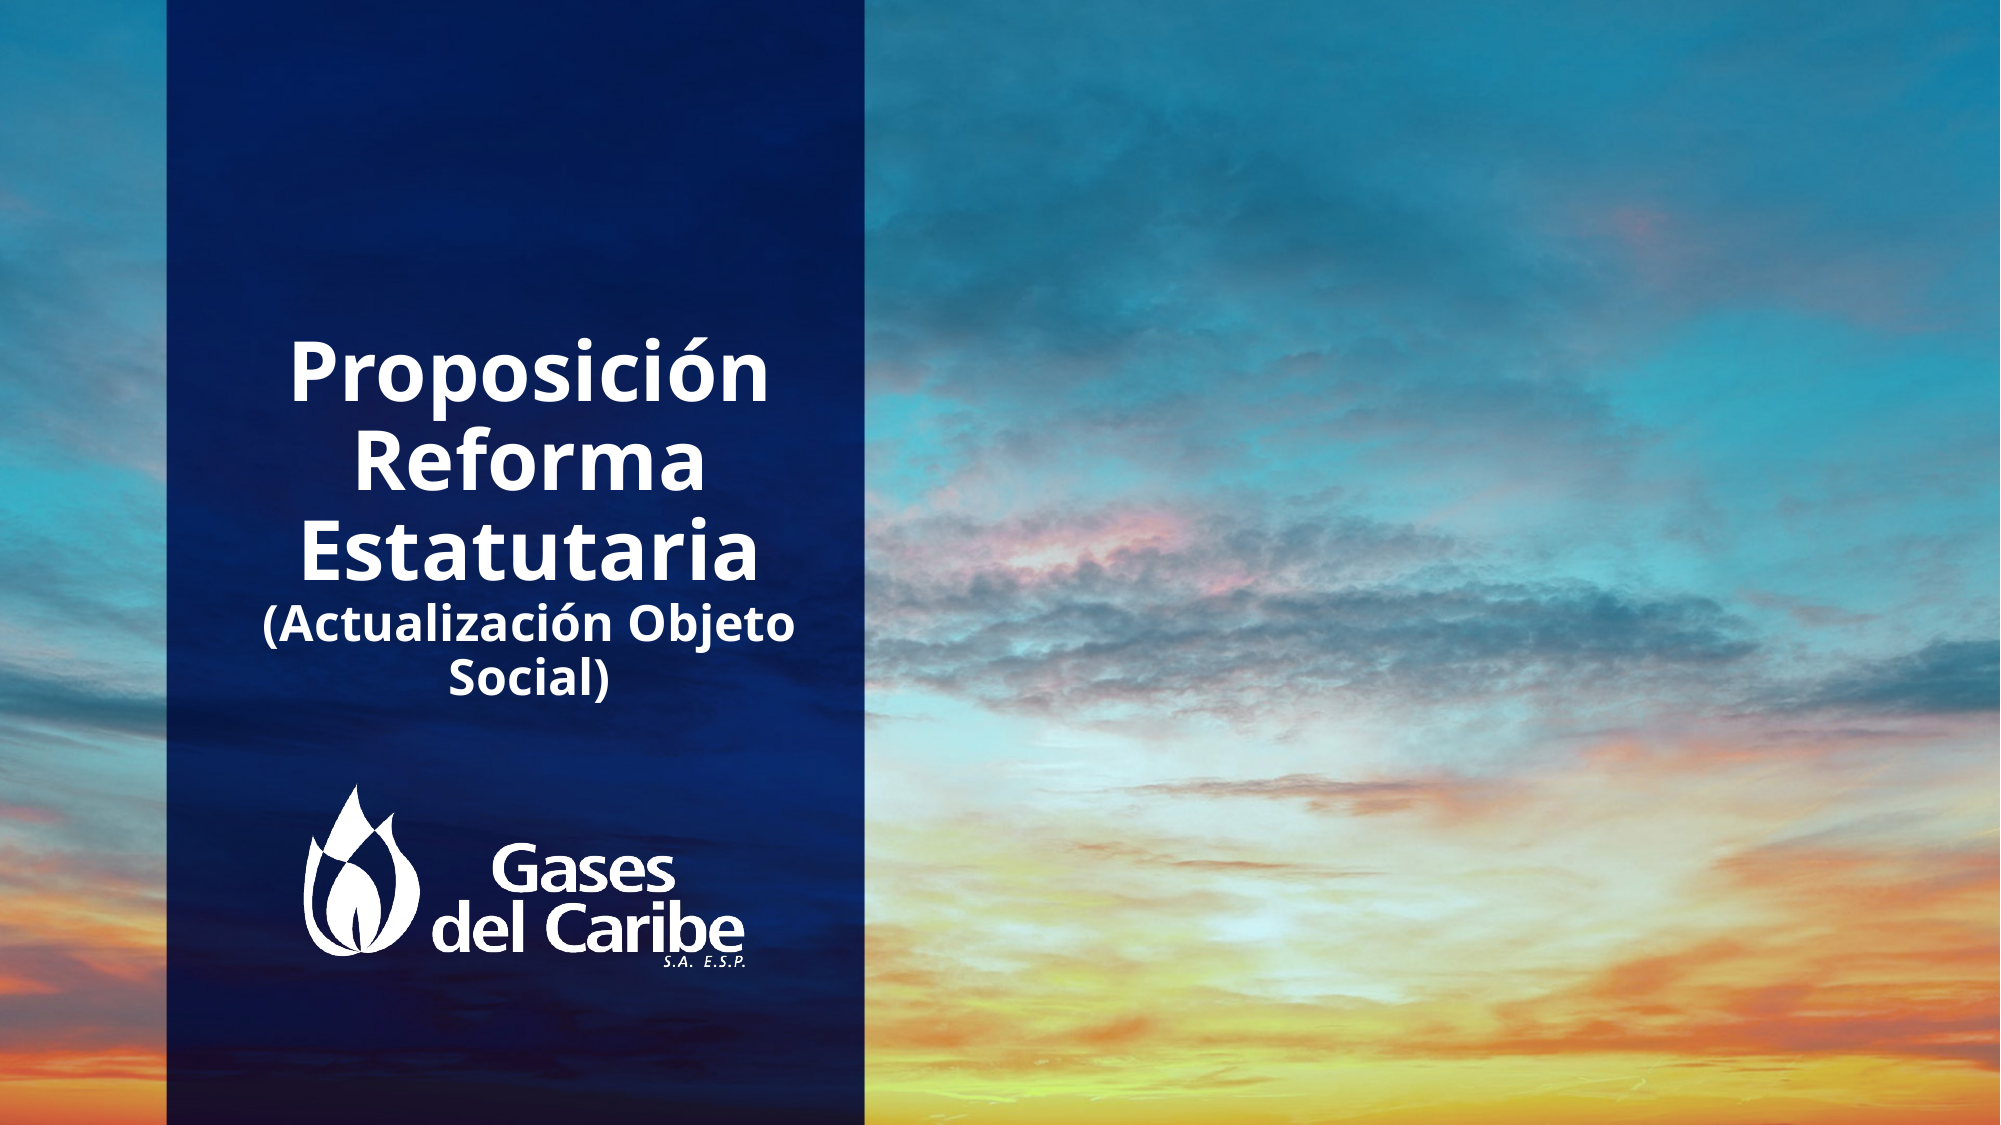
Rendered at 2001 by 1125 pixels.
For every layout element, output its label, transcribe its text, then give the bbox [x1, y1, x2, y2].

title Proposición Reforma Estatutaria (Actualización Objeto Social) [218, 322, 842, 715]
picture [0, 0, 2000, 1125]
